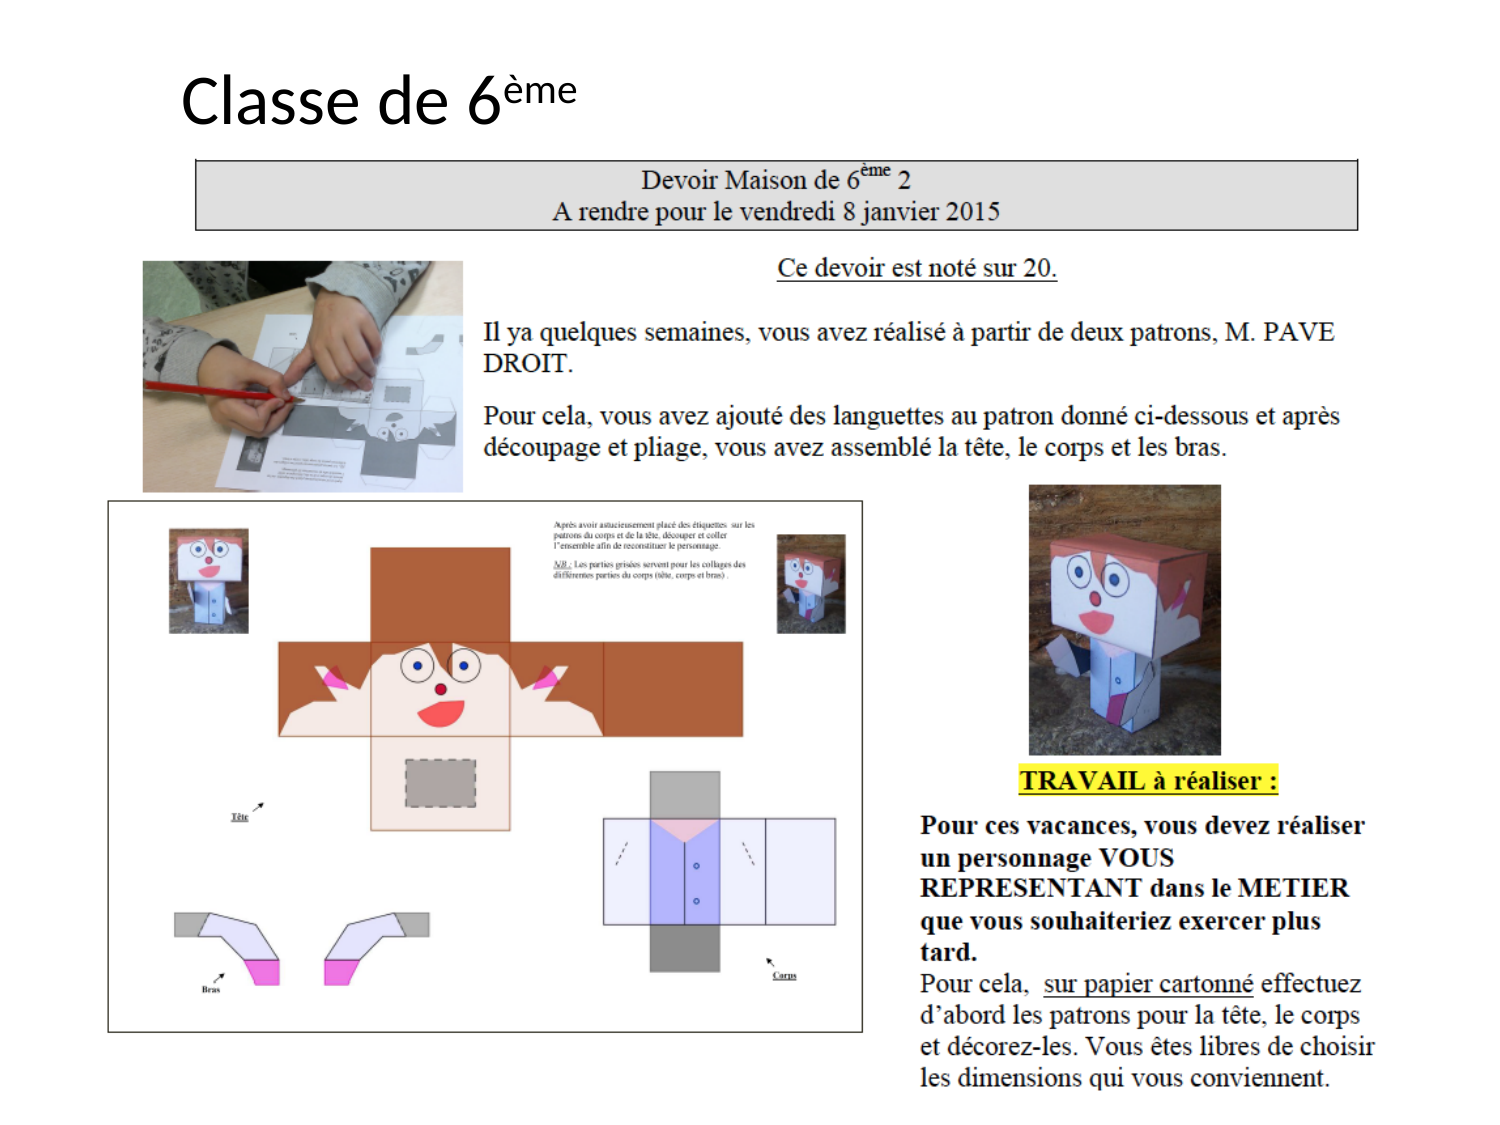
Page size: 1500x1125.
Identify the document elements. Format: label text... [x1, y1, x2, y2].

picture [74, 142, 1417, 1106]
title Classe de 6ème [75, 45, 684, 141]
